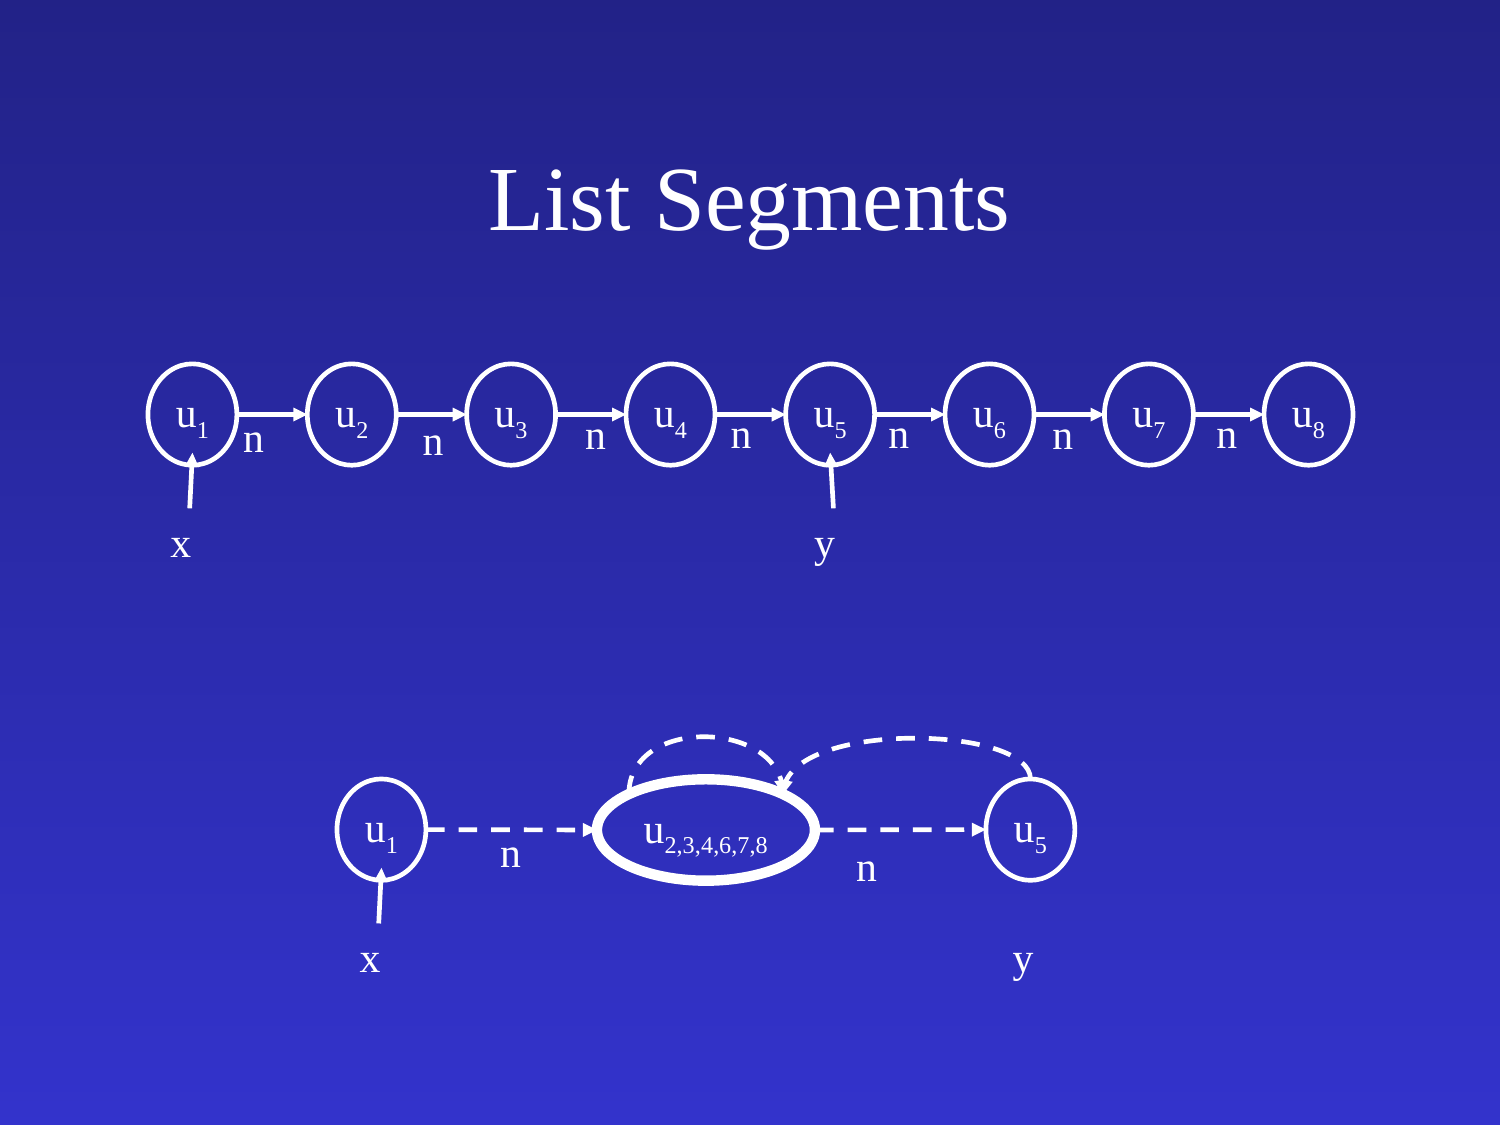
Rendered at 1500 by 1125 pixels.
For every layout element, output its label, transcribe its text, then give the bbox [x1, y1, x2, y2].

text_box u7 [1106, 363, 1194, 466]
text_box n [408, 406, 494, 472]
text_box [186, 508, 195, 514]
text_box u2 [308, 363, 397, 466]
text_box u8 [1266, 363, 1354, 466]
text_box u4 [627, 363, 715, 466]
text_box u1 [147, 363, 236, 465]
text_box n [1037, 400, 1123, 466]
text_box n [570, 400, 656, 466]
title List Segments [112, 99, 1388, 288]
text_box n [1201, 398, 1287, 464]
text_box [189, 461, 193, 509]
text_box u5 [788, 363, 873, 465]
text_box y [799, 508, 868, 574]
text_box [829, 461, 834, 509]
text_box n [715, 398, 801, 464]
text_box [826, 508, 837, 515]
text_box u6 [947, 363, 1034, 466]
text_box u3 [467, 363, 556, 466]
text_box n [228, 403, 314, 469]
text_box n [873, 398, 959, 464]
text_box x [155, 508, 224, 574]
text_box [339, 781, 1073, 989]
